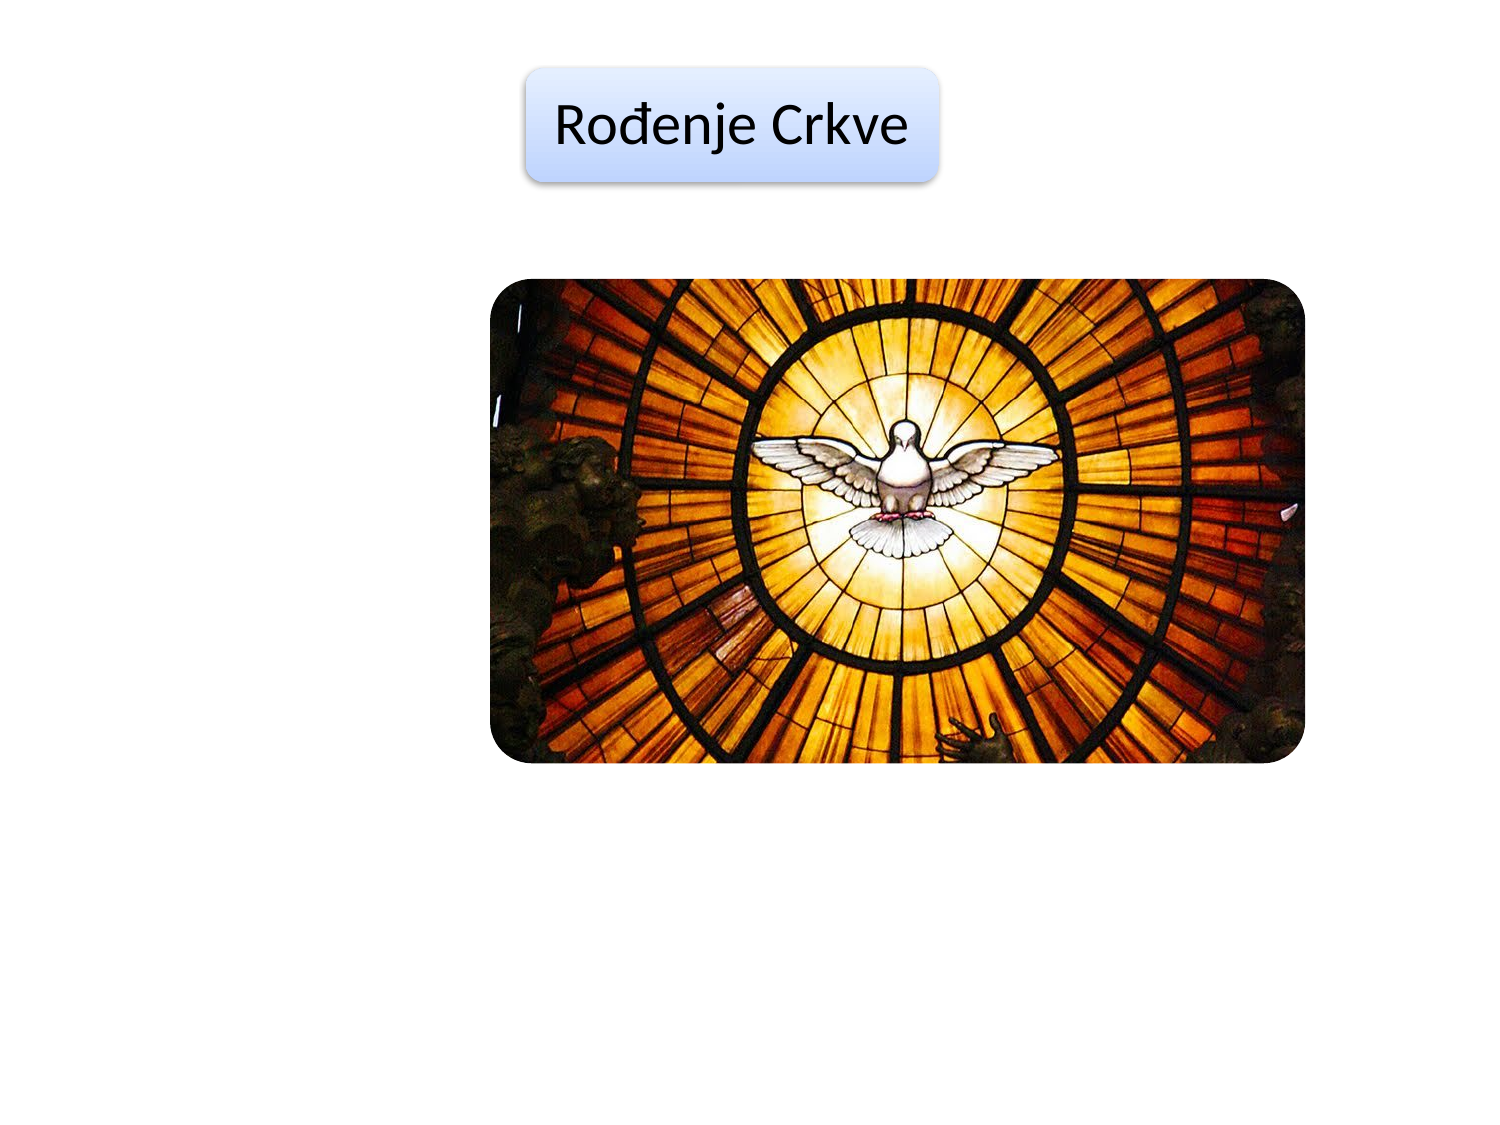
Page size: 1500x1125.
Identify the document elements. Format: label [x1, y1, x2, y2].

text_box [525, 68, 940, 187]
picture [489, 278, 1306, 764]
